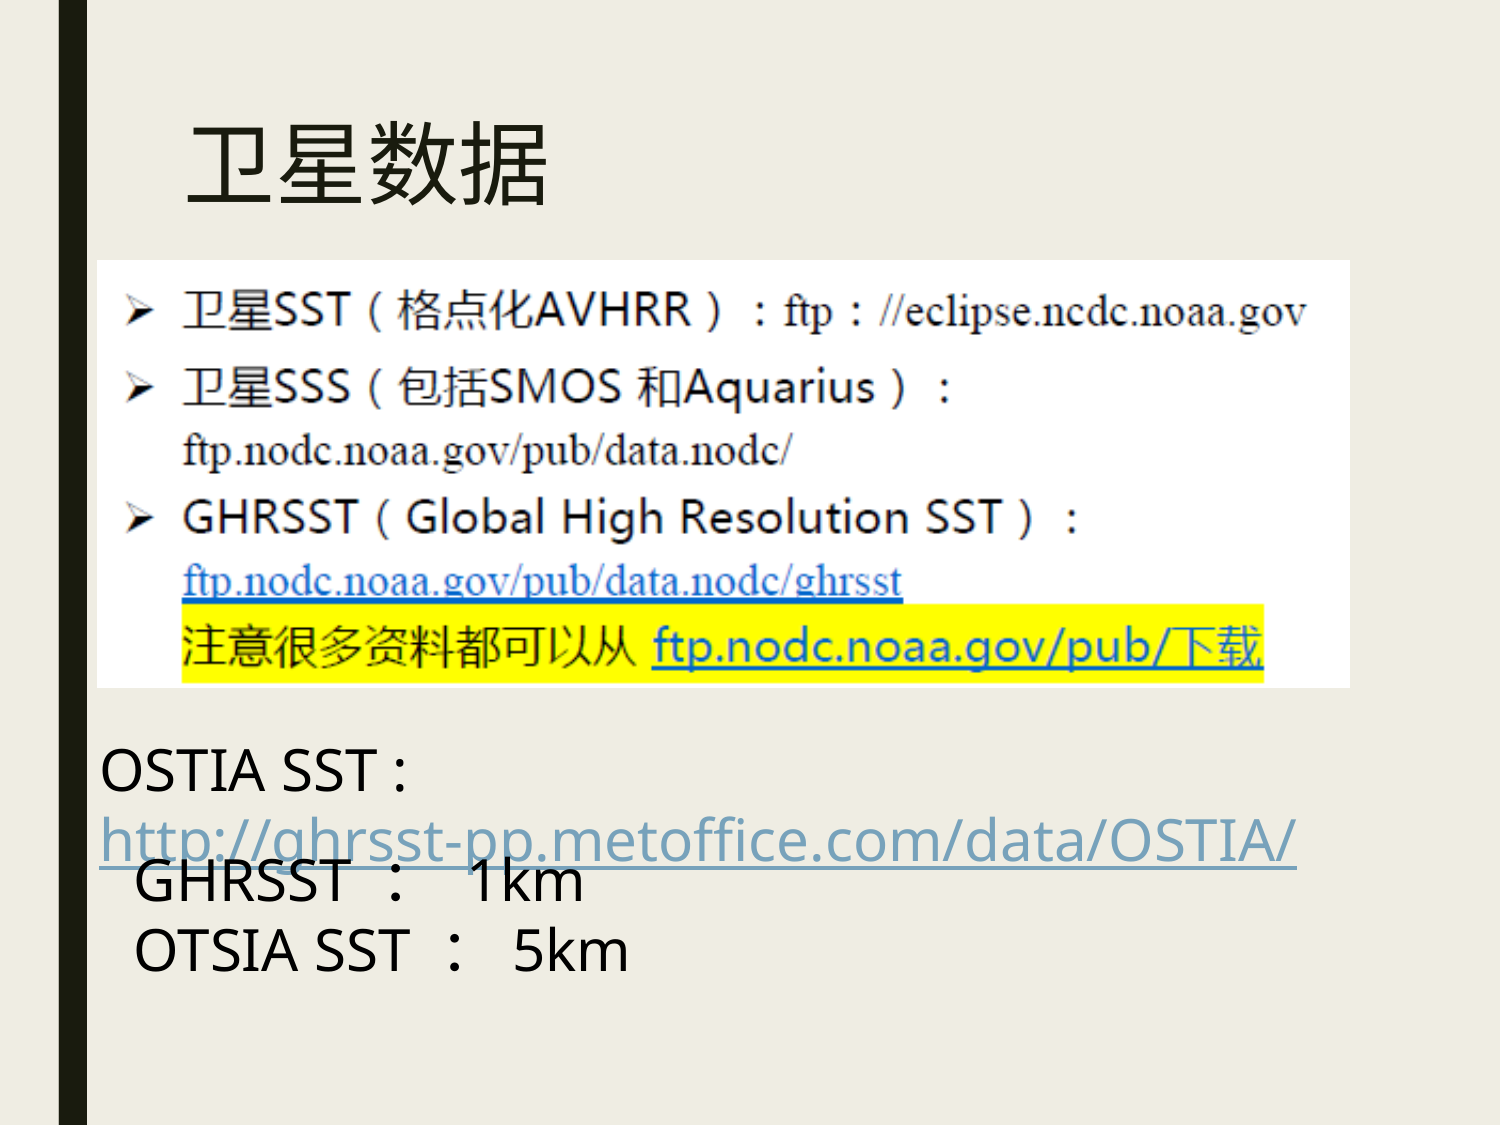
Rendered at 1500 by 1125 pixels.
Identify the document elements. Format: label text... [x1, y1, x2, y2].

text_box OSTIA SST : http://ghrsst-pp.metoffice.com/data/OSTIA/ [84, 725, 1500, 960]
title 卫星数据 [168, 112, 1351, 357]
picture [97, 260, 1350, 688]
text_box GHRSST ： 1km OTSIA SST ：5km [119, 835, 692, 991]
